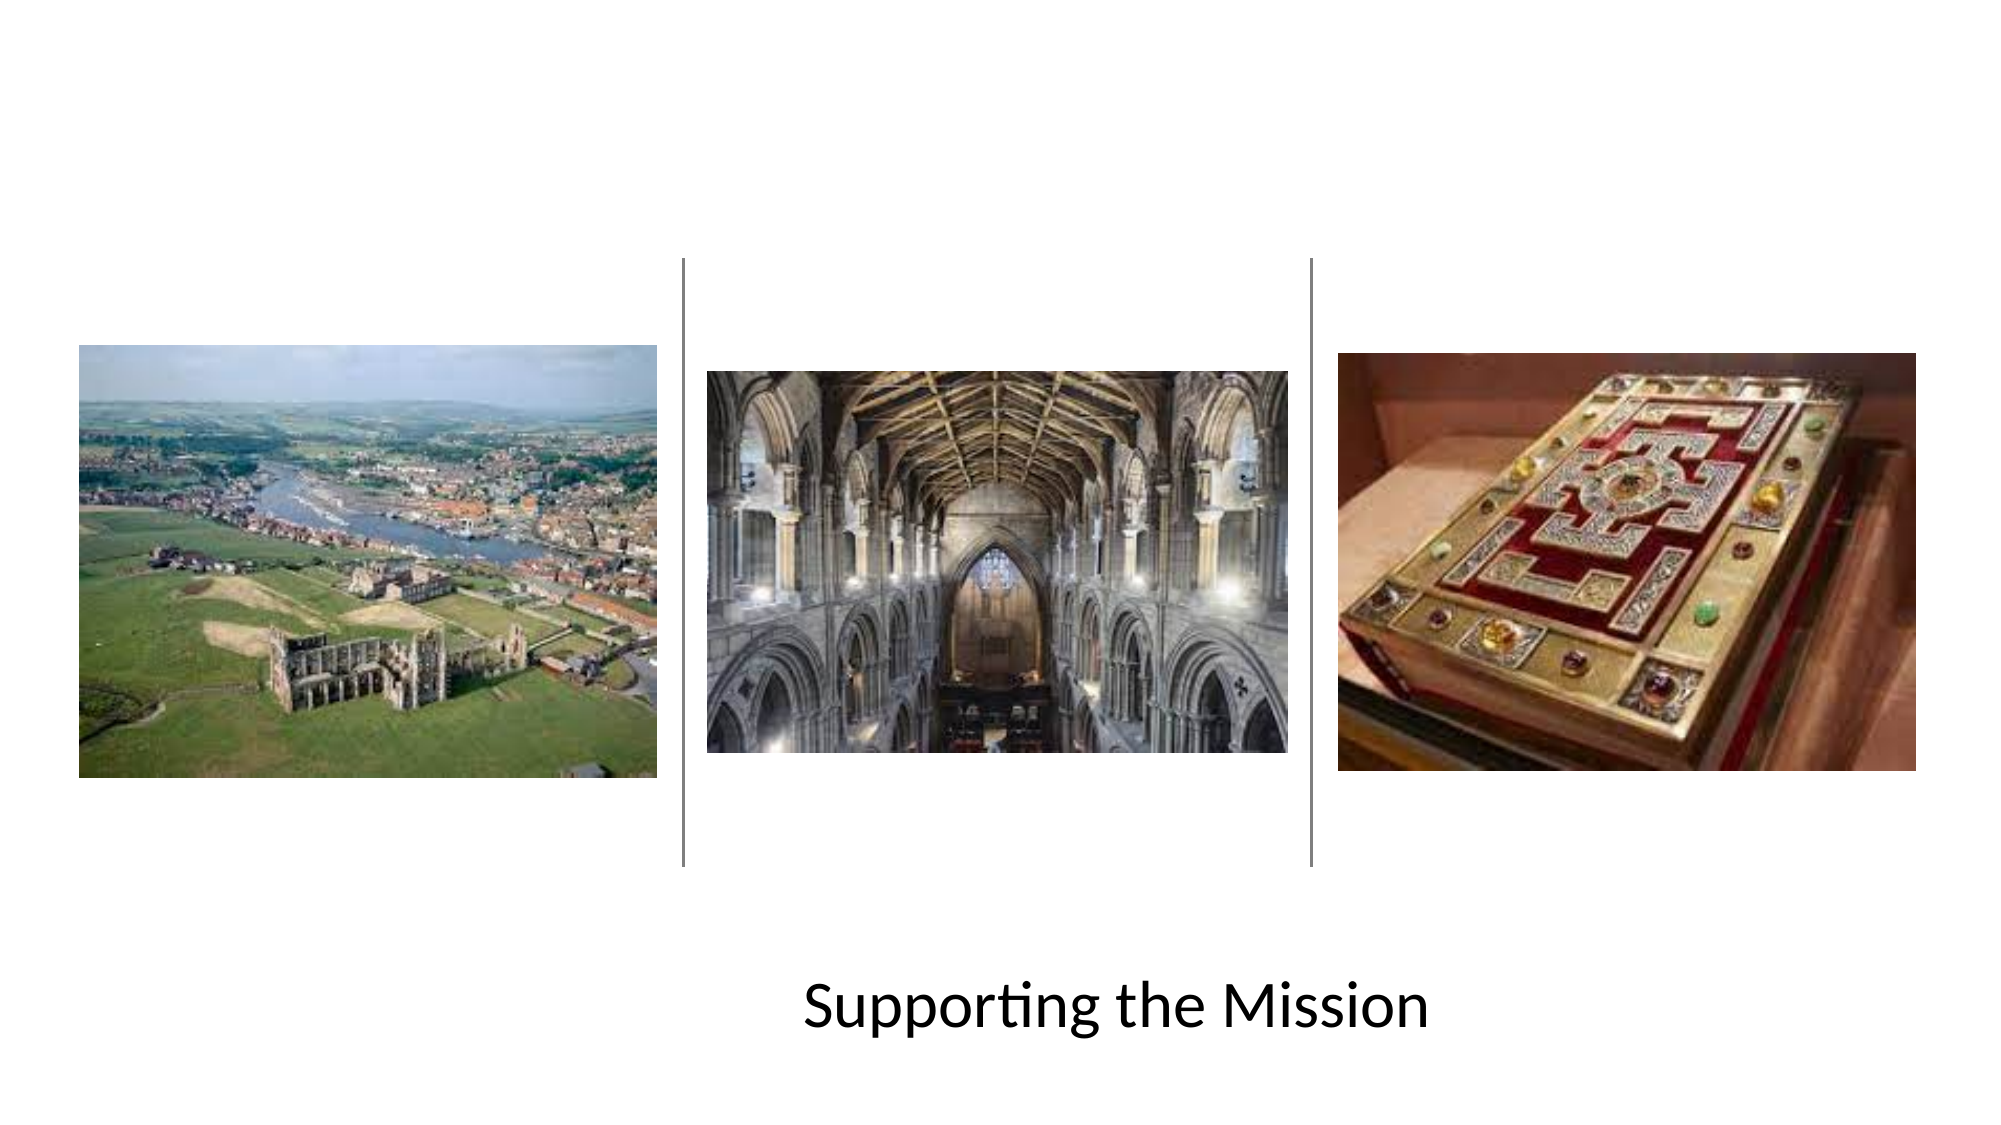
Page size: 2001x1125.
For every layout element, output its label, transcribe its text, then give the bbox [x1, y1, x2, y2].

picture [1338, 353, 1916, 771]
picture [707, 371, 1288, 753]
picture [79, 345, 657, 779]
text_box Supporting the Mission [788, 953, 1517, 1048]
